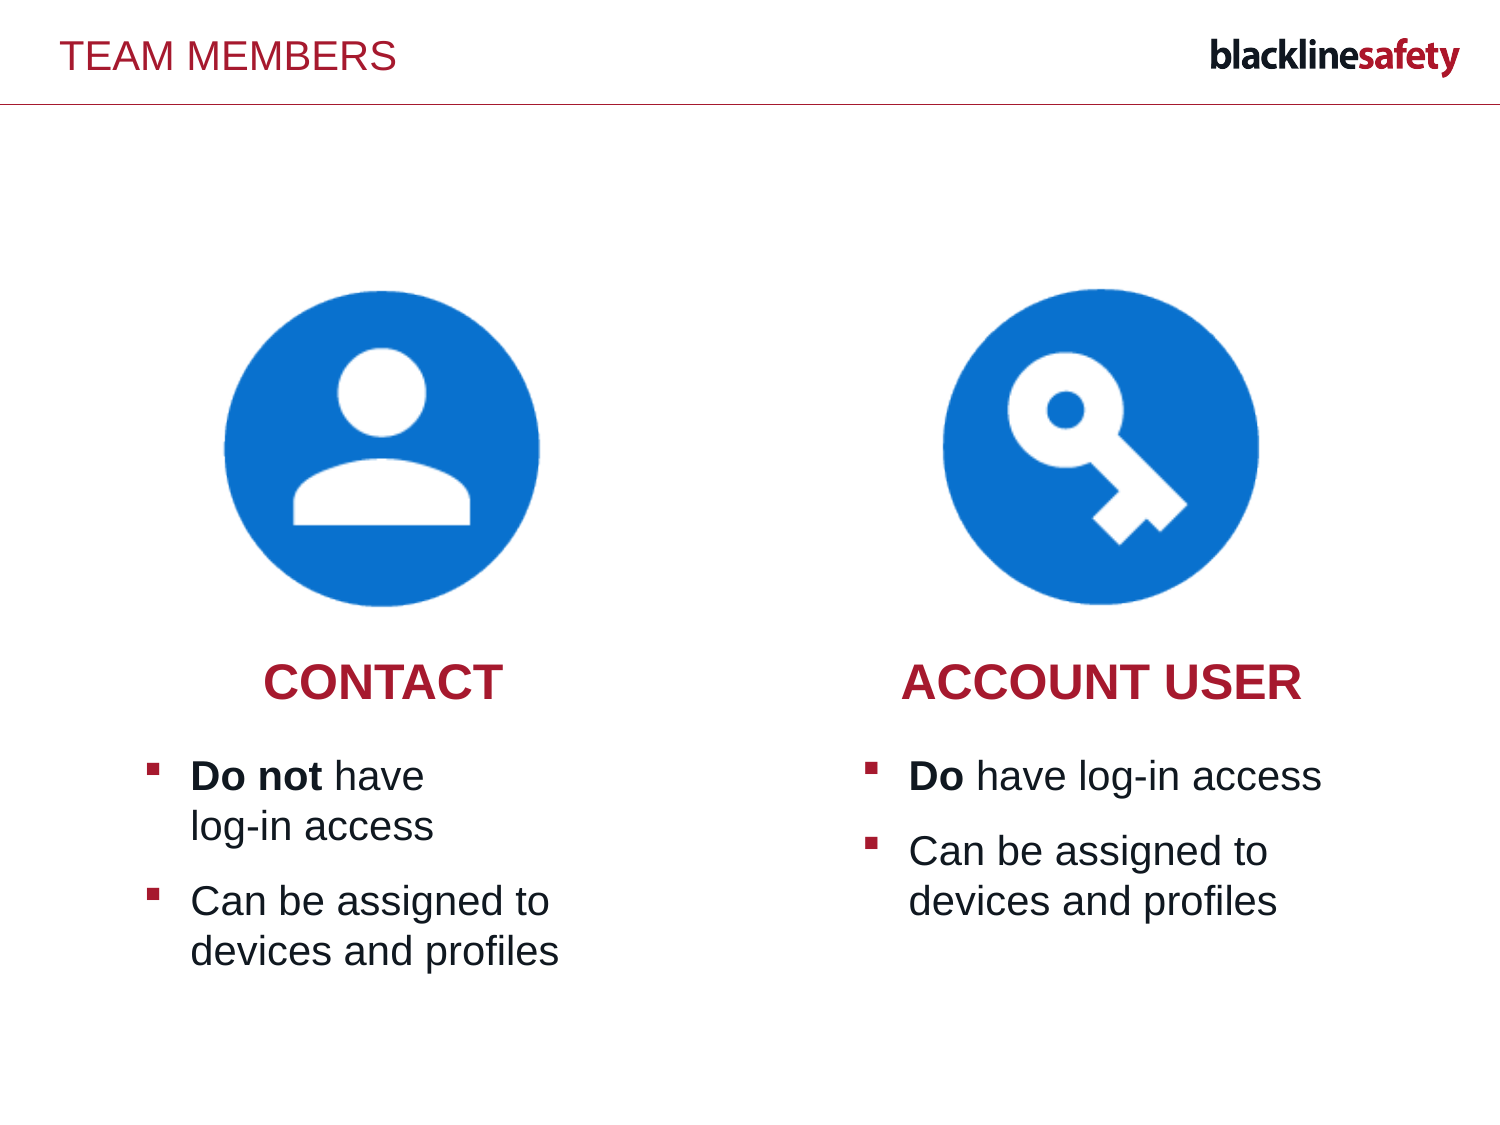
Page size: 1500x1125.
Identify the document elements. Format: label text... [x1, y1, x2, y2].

picture [1211, 38, 1460, 78]
title TEAM MEMBERS [44, 19, 1102, 95]
text_box Do have log-in access Can be assigned to devices and profiles [847, 741, 1356, 932]
text_box CONTACT [195, 641, 571, 717]
picture [208, 274, 558, 621]
text_box Do not have log-in access Can be assigned to devices and profiles [128, 741, 638, 982]
picture [926, 274, 1277, 621]
text_box ACCOUNT USER [882, 641, 1321, 717]
